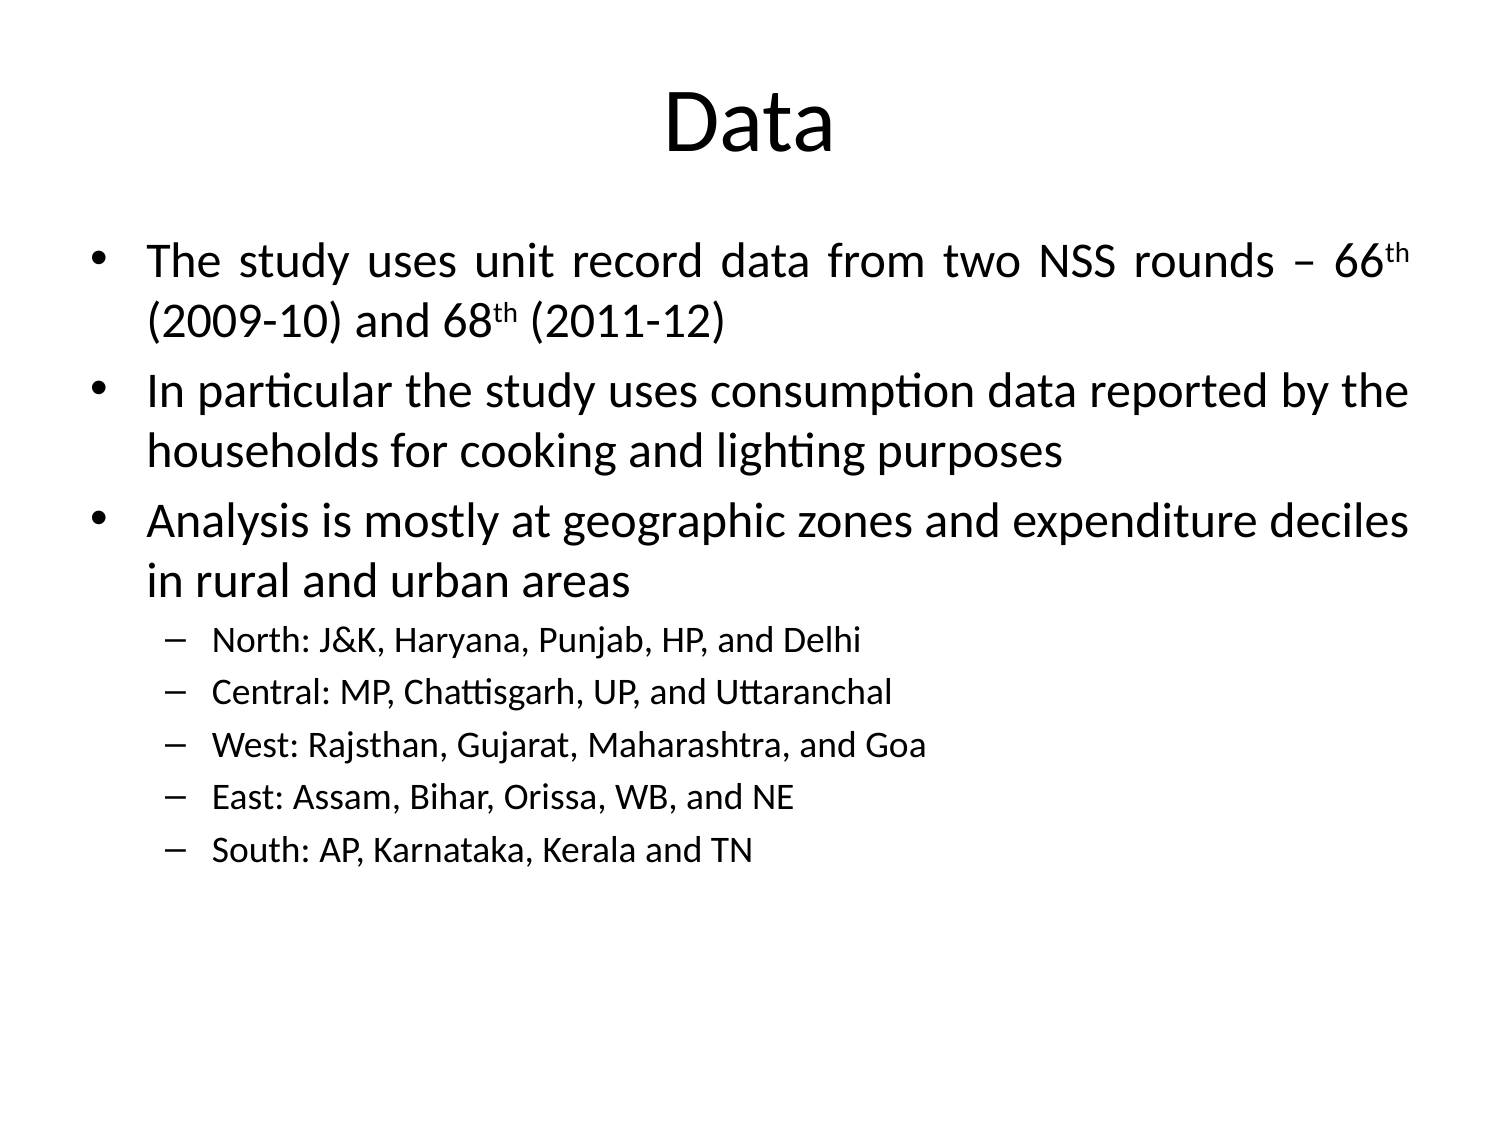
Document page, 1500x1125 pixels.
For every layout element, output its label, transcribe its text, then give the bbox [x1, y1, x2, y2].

list The study uses unit record data from two NSS rounds – 66th (2009-10) and 68th (2011-12) In particular the study uses consumption data reported by the households for cooking and lighting purposes Analysis is mostly at geographic zones and expenditure deciles in rural and urban areas North: J&K, Haryana, Punjab, HP, and Delhi Central: MP, Chattisgarh, UP, and Uttaranchal West: Rajsthan, Gujarat, Maharashtra, and Goa East: Assam, Bihar, Orissa, WB, and NE South: AP, Karnataka, Kerala and TN [75, 219, 1425, 1005]
title Data [75, 45, 1425, 185]
